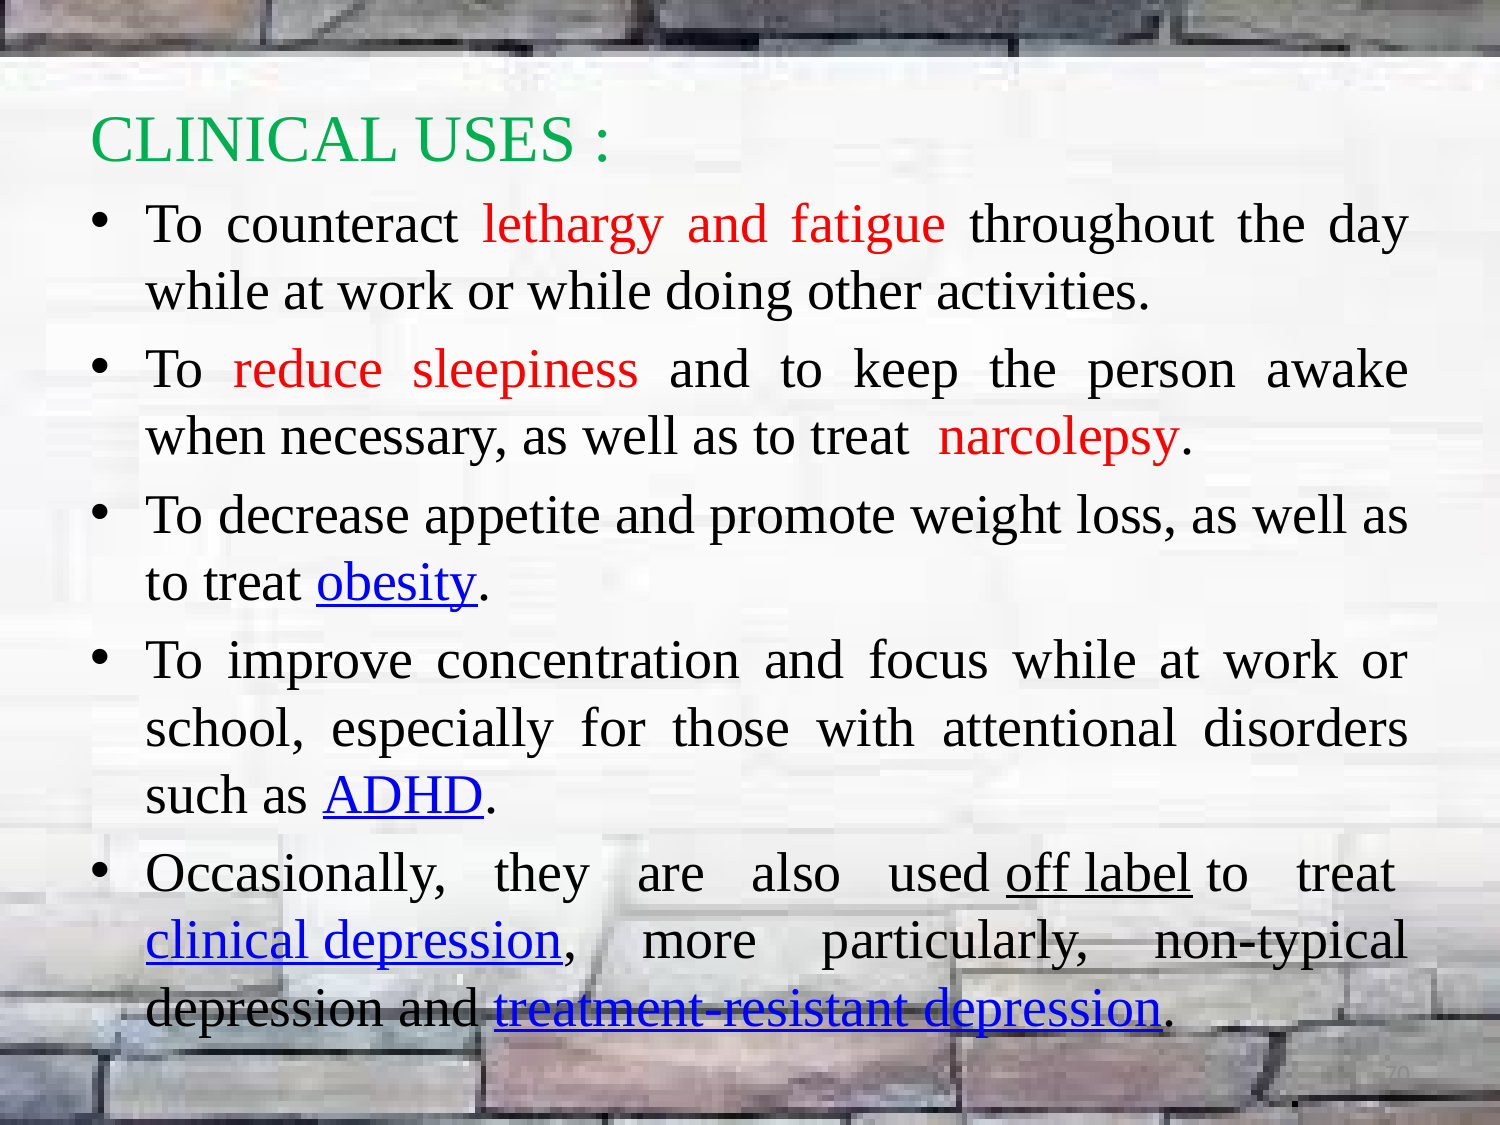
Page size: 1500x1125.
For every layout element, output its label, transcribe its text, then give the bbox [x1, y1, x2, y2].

list CLINICAL USES : To counteract lethargy and fatigue throughout the day while at work or while doing other activities. To reduce sleepiness and to keep the person awake when necessary, as well as to treat narcolepsy. To decrease appetite and promote weight loss, as well as to treat obesity. To improve concentration and focus while at work or school, especially for those with attentional disorders such as ADHD. Occasionally, they are also used off label to treat clinical depression, more particularly, non-typical depression and treatment-resistant depression. [75, 87, 1425, 1063]
slide_number 70 [1074, 1042, 1425, 1103]
picture [0, 0, 1500, 1125]
